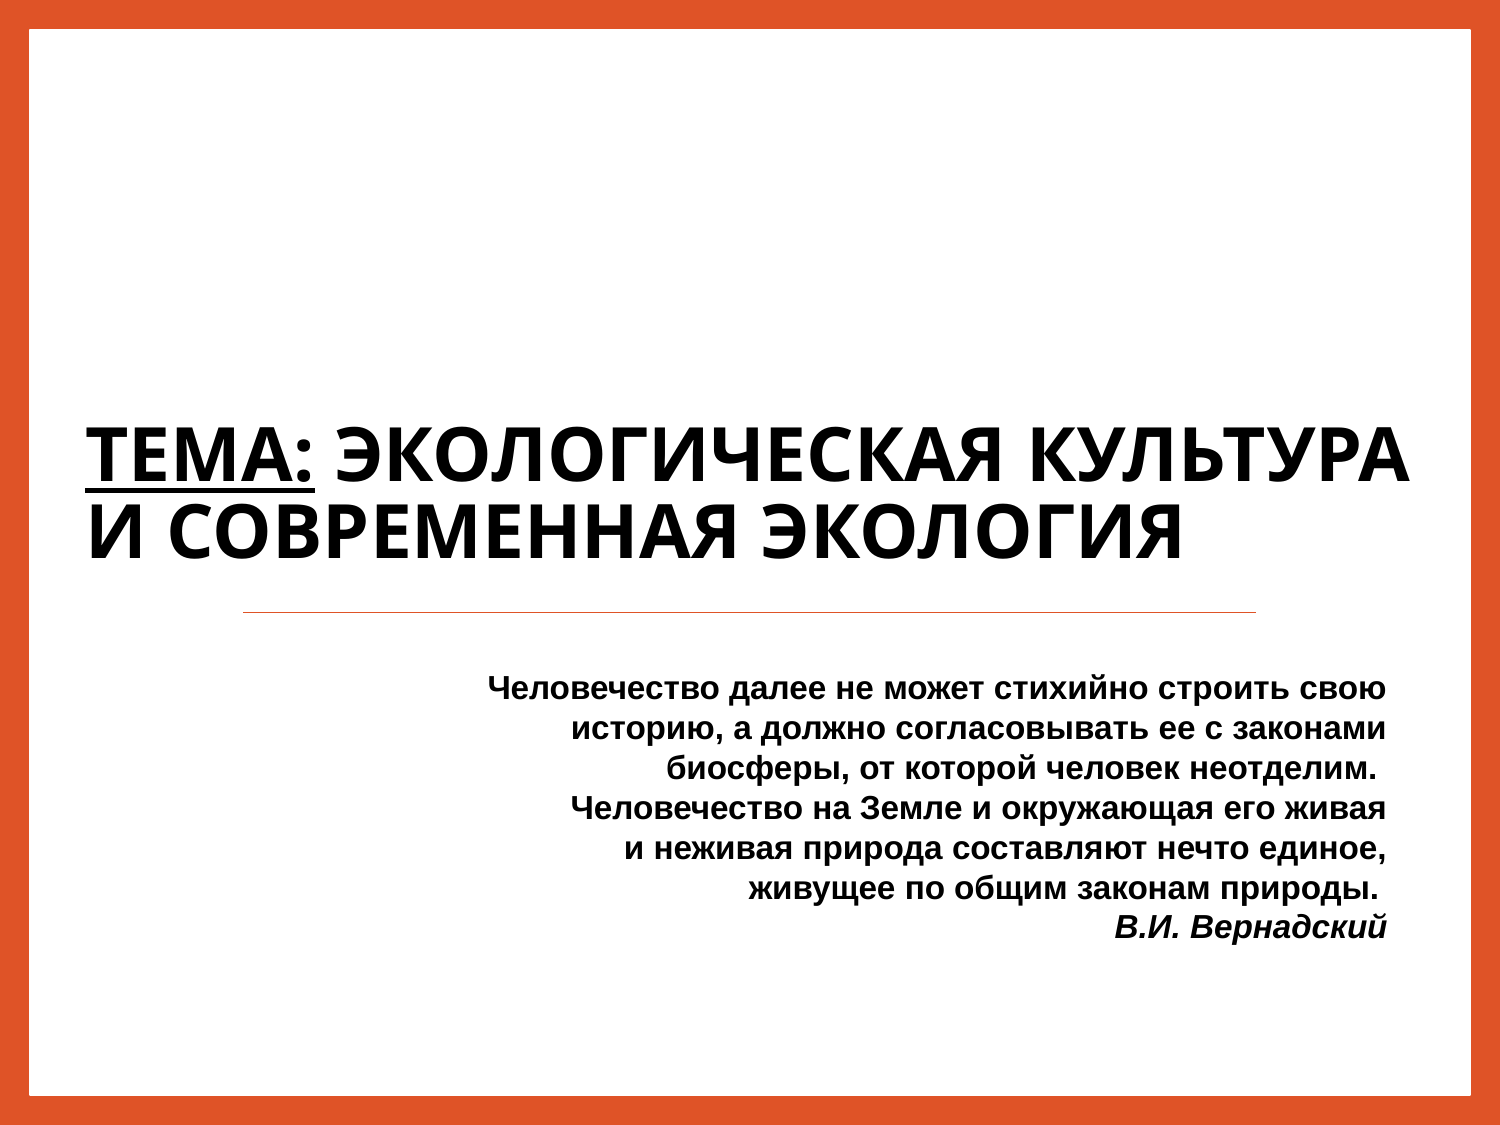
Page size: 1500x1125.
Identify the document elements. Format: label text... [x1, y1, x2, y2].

text_box Человечество далее не может стихийно строить свою историю, а должно согласовывать ее с законами биосферы, от которой человек неотделим. Человечество на Земле и окружающая его живая и неживая природа составляют нечто единое, живущее по общим законам природы. В.И. Вернадский [472, 658, 1403, 954]
title Тема: Экологическая культура и современная экология [70, 343, 1454, 582]
